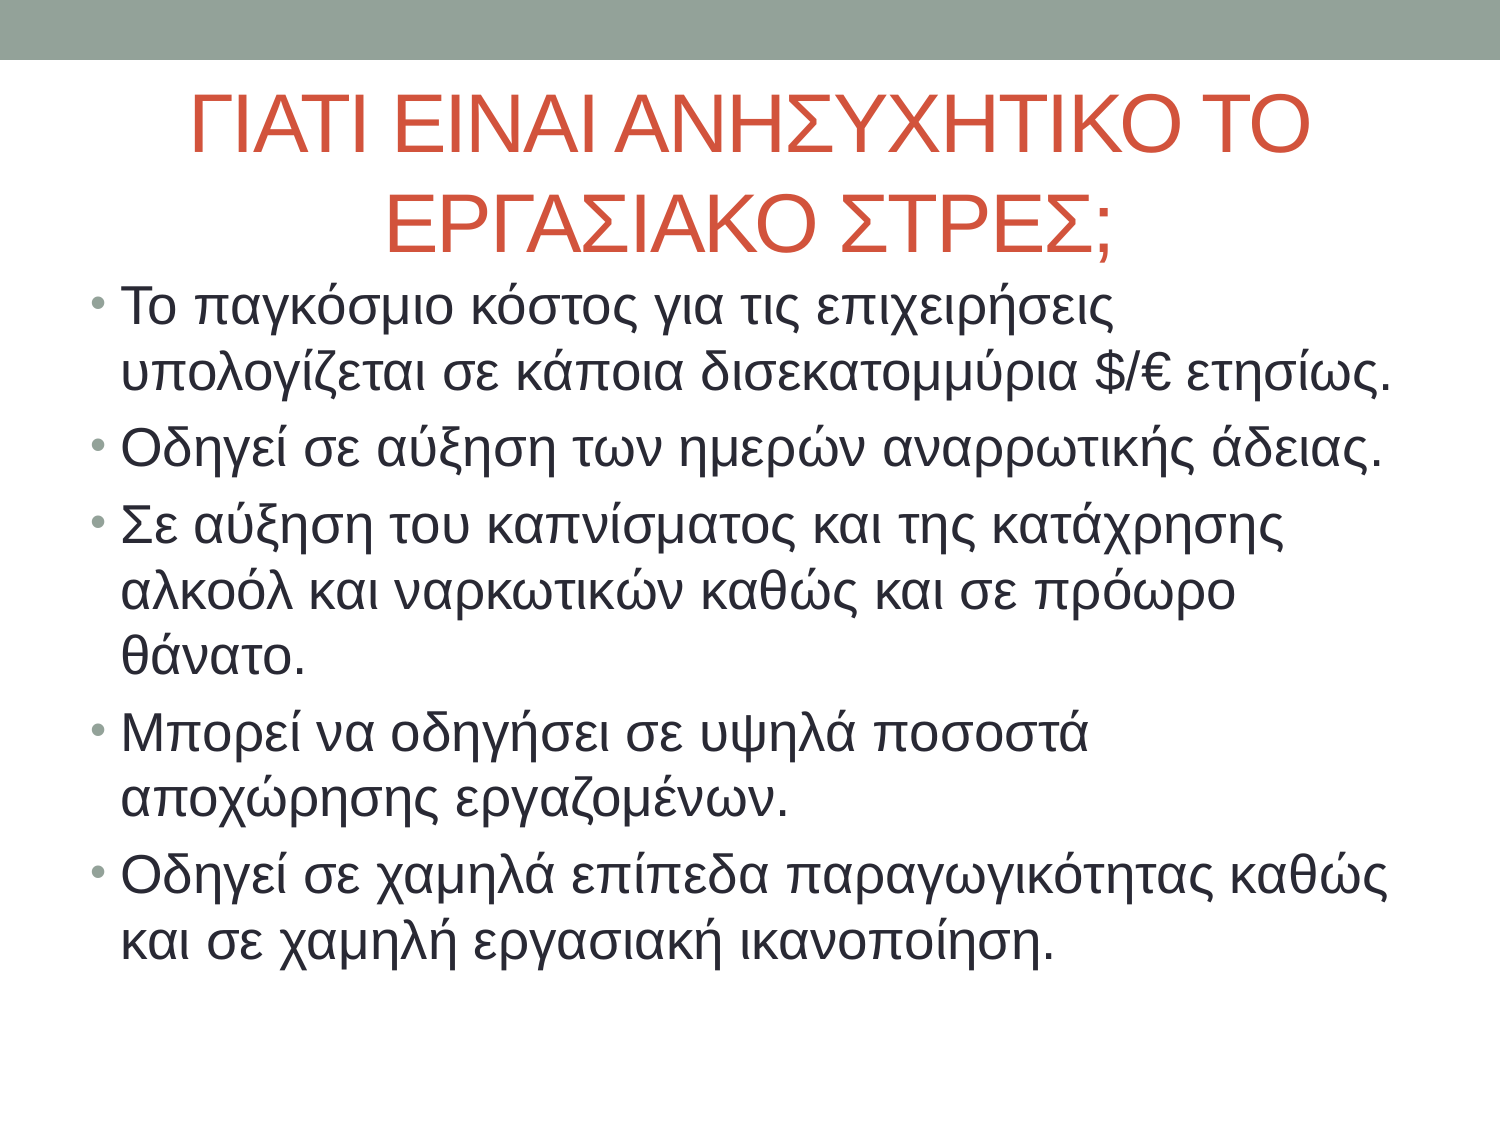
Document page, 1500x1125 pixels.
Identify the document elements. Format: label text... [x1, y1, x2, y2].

list Το παγκόσμιο κόστος για τις επιχειρήσεις υπολογίζεται σε κάποια δισεκατομμύρια $/€ ετησίως. Οδηγεί σε αύξηση των ημερών αναρρωτικής άδειας. Σε αύξηση του καπνίσματος και της κατάχρησης αλκοόλ και ναρκωτικών καθώς και σε πρόωρο θάνατο. Μπορεί να οδηγήσει σε υψηλά ποσοστά αποχώρησης εργαζομένων. Οδηγεί σε χαμηλά επίπεδα παραγωγικότητας καθώς και σε χαμηλή εργασιακή ικανοποίηση. [75, 262, 1425, 1063]
title ΓΙΑΤΙ ΕΙΝΑΙ ΑΝΗΣΥΧΗΤΙΚΟ ΤΟ ΕΡΓΑΣΙΑΚΟ ΣΤΡΕΣ; [75, 87, 1425, 250]
